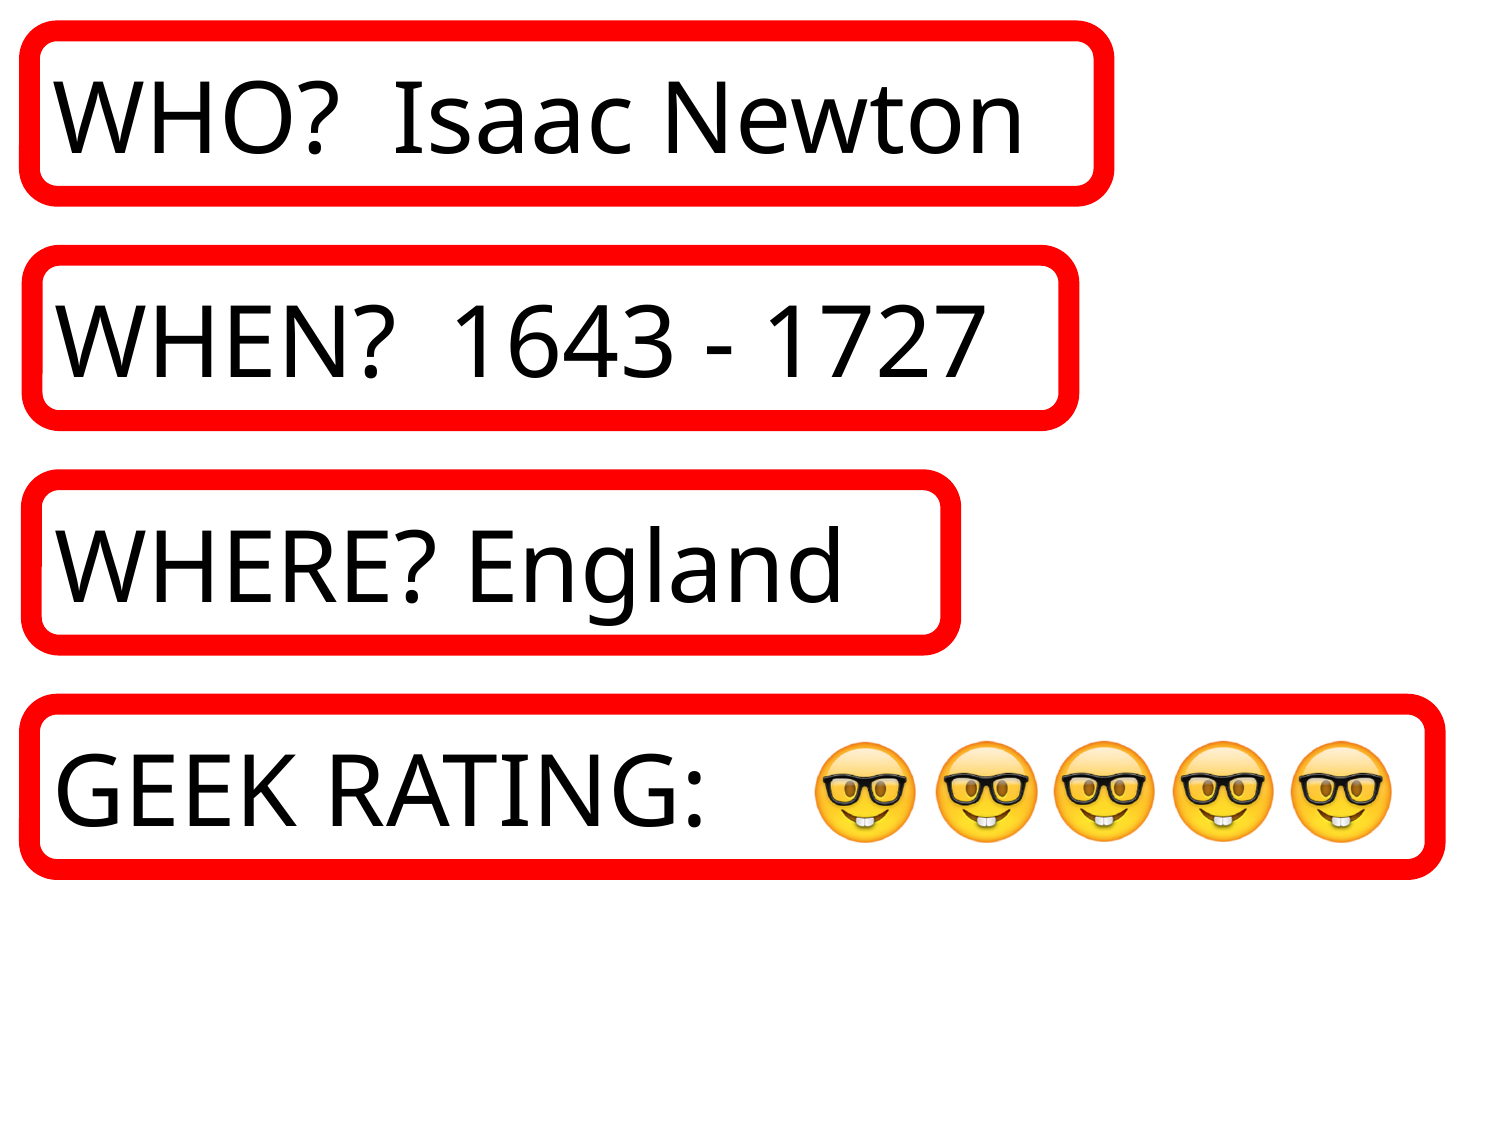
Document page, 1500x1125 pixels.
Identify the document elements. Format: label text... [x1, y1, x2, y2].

text_box WHO? Isaac Newton [27, 28, 1107, 199]
picture [806, 733, 925, 852]
text_box WHEN? 1643 - 1727 [29, 253, 1071, 423]
text_box GEEK RATING: [27, 702, 1438, 872]
picture [927, 732, 1400, 851]
text_box WHERE? England [29, 477, 953, 648]
